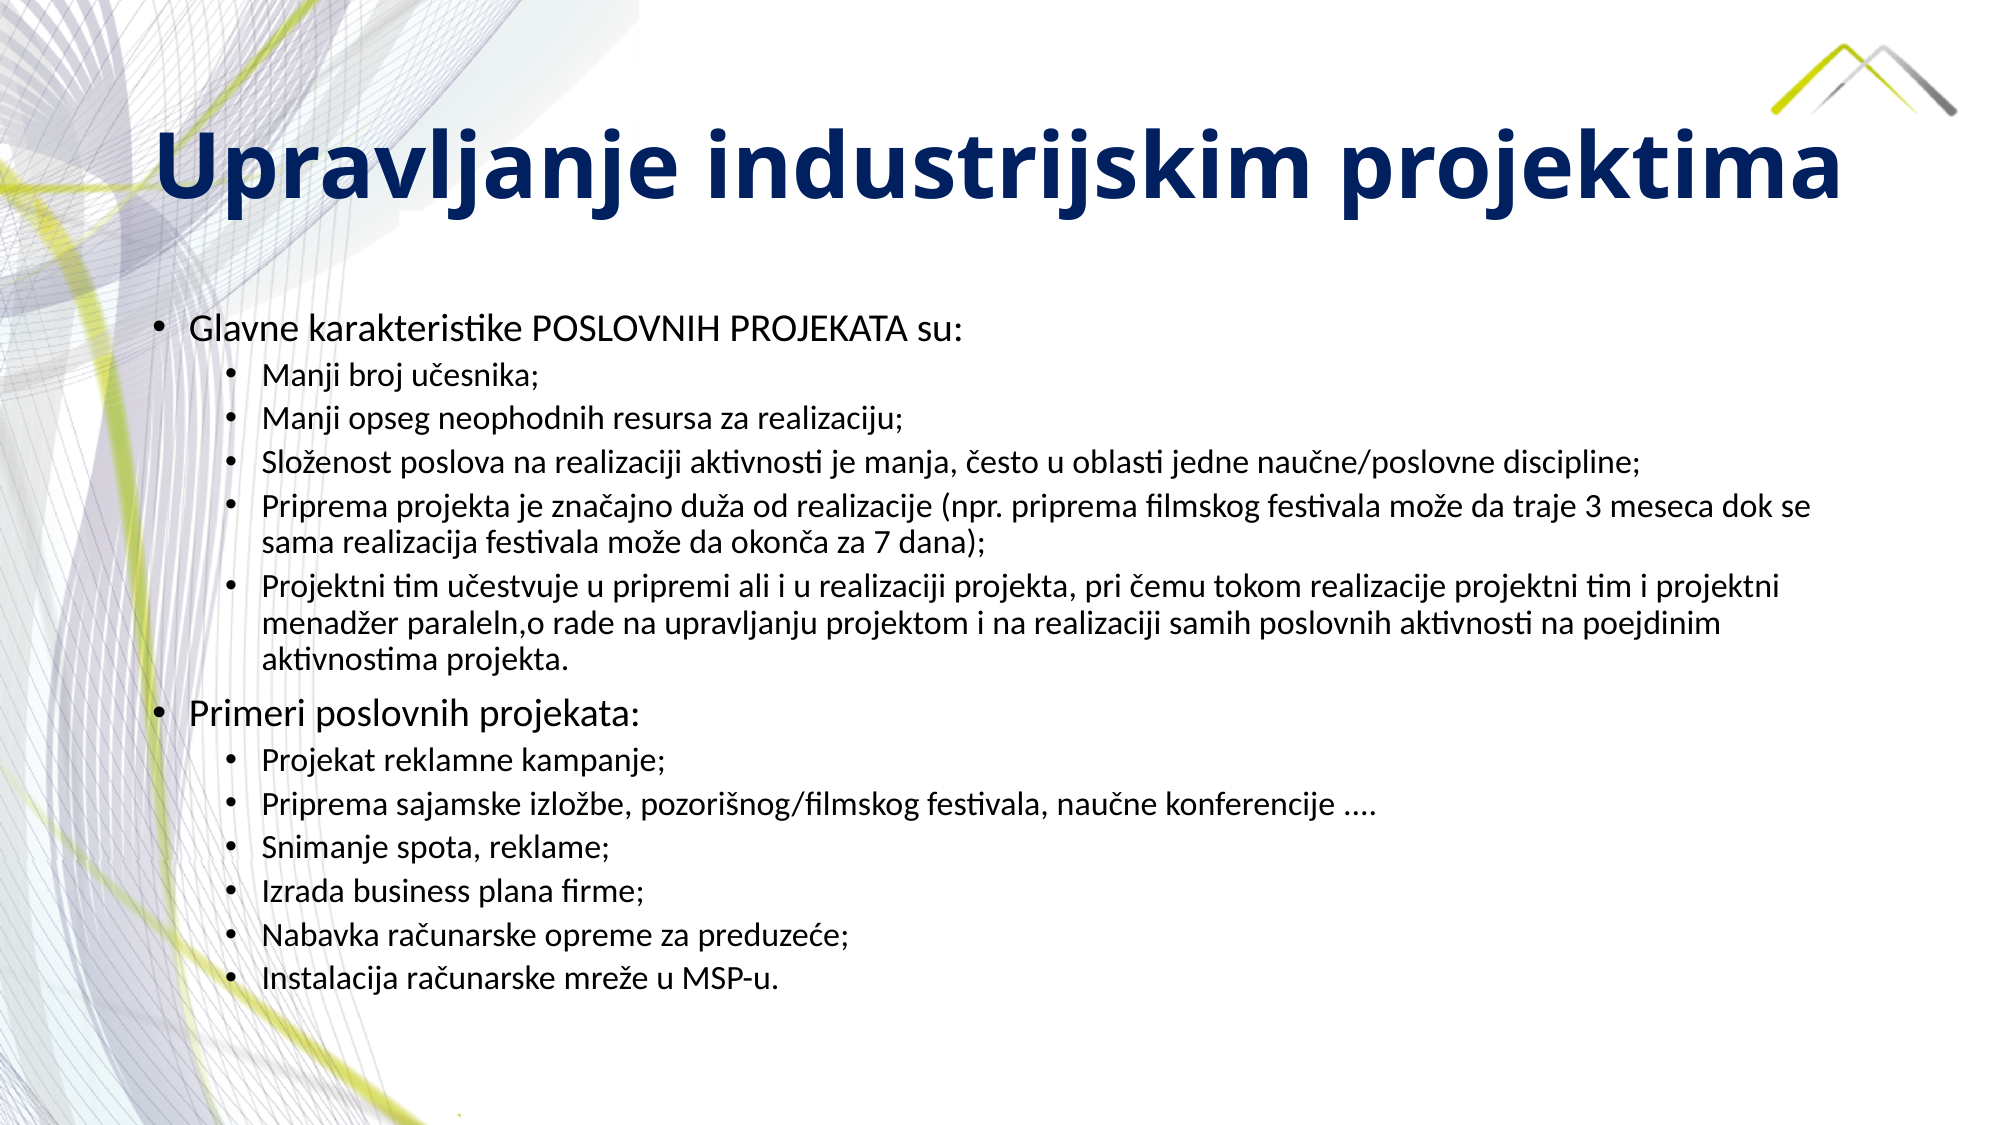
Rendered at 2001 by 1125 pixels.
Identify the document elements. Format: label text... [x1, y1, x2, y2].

list Glavne karakteristike POSLOVNIH PROJEKATA su: Manji broj učesnika; Manji opseg neophodnih resursa za realizaciju; Složenost poslova na realizaciji aktivnosti je manja, često u oblasti jedne naučne/poslovne discipline; Priprema projekta je značajno duža od realizacije (npr. priprema filmskog festivala može da traje 3 meseca dok se sama realizacija festivala može da okonča za 7 dana); Projektni tim učestvuje u pripremi ali i u realizaciji projekta, pri čemu tokom realizacije projektni tim i projektni menadžer paraleln,o rade na upravljanju projektom i na realizaciji samih poslovnih aktivnosti na poejdinim aktivnostima projekta. Primeri poslovnih projekata: Projekat reklamne kampanje; Priprema sajamske izložbe, pozorišnog/filmskog festivala, naučne konferencije .... Snimanje spota, reklame; Izrada business plana firme; Nabavka računarske opreme za preduzeće; Instalacija računarske mreže u MSP-u. [137, 299, 1863, 1014]
title Upravljanje industrijskim projektima [137, 59, 1863, 278]
picture [0, 0, 661, 1125]
picture [1718, 0, 2000, 167]
